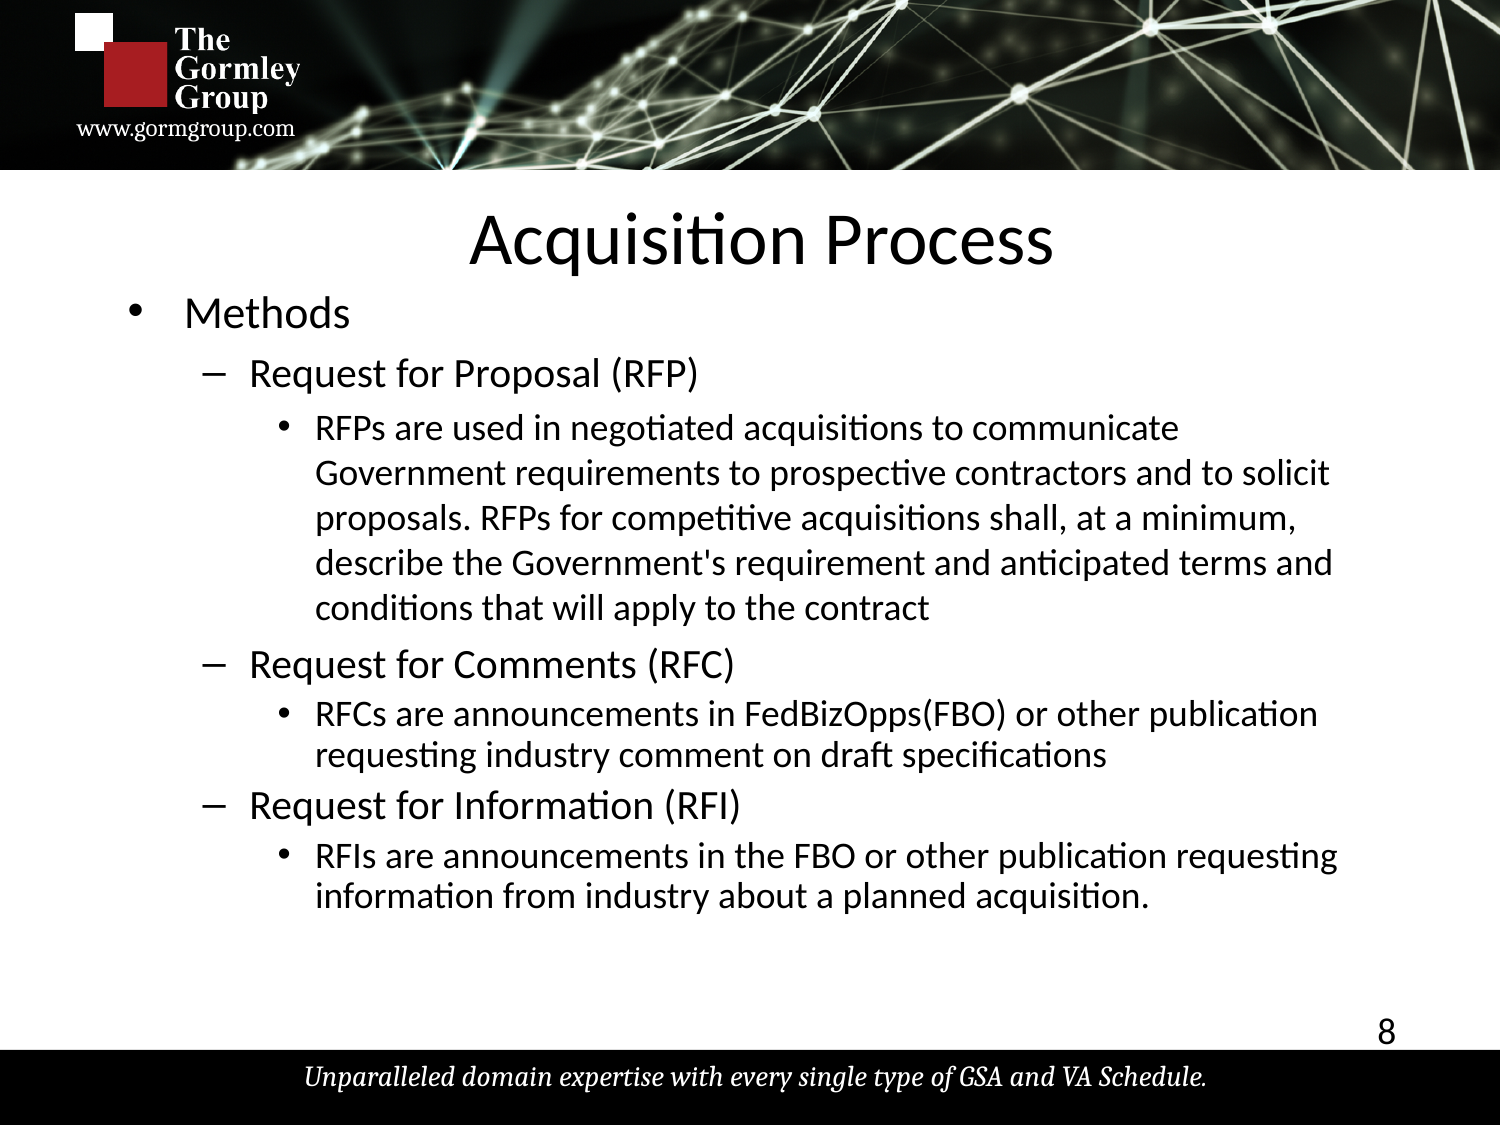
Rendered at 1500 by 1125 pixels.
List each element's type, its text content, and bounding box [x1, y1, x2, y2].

picture [0, 0, 1500, 170]
list Methods Request for Proposal (RFP) RFPs are used in negotiated acquisitions to communicate Government requirements to prospective contractors and to solicit proposals. RFPs for competitive acquisitions shall, at a minimum, describe the Government's requirement and anticipated terms and conditions that will apply to the contract Request for Comments (RFC) RFCs are announcements in FedBizOpps(FBO) or other publication requesting industry comment on draft specifications Request for Information (RFI) RFIs are announcements in the FBO or other publication requesting information from industry about a planned acquisition. [112, 275, 1388, 1038]
title Acquisition Process [99, 181, 1425, 288]
slide_number 8 [1362, 999, 1425, 1060]
